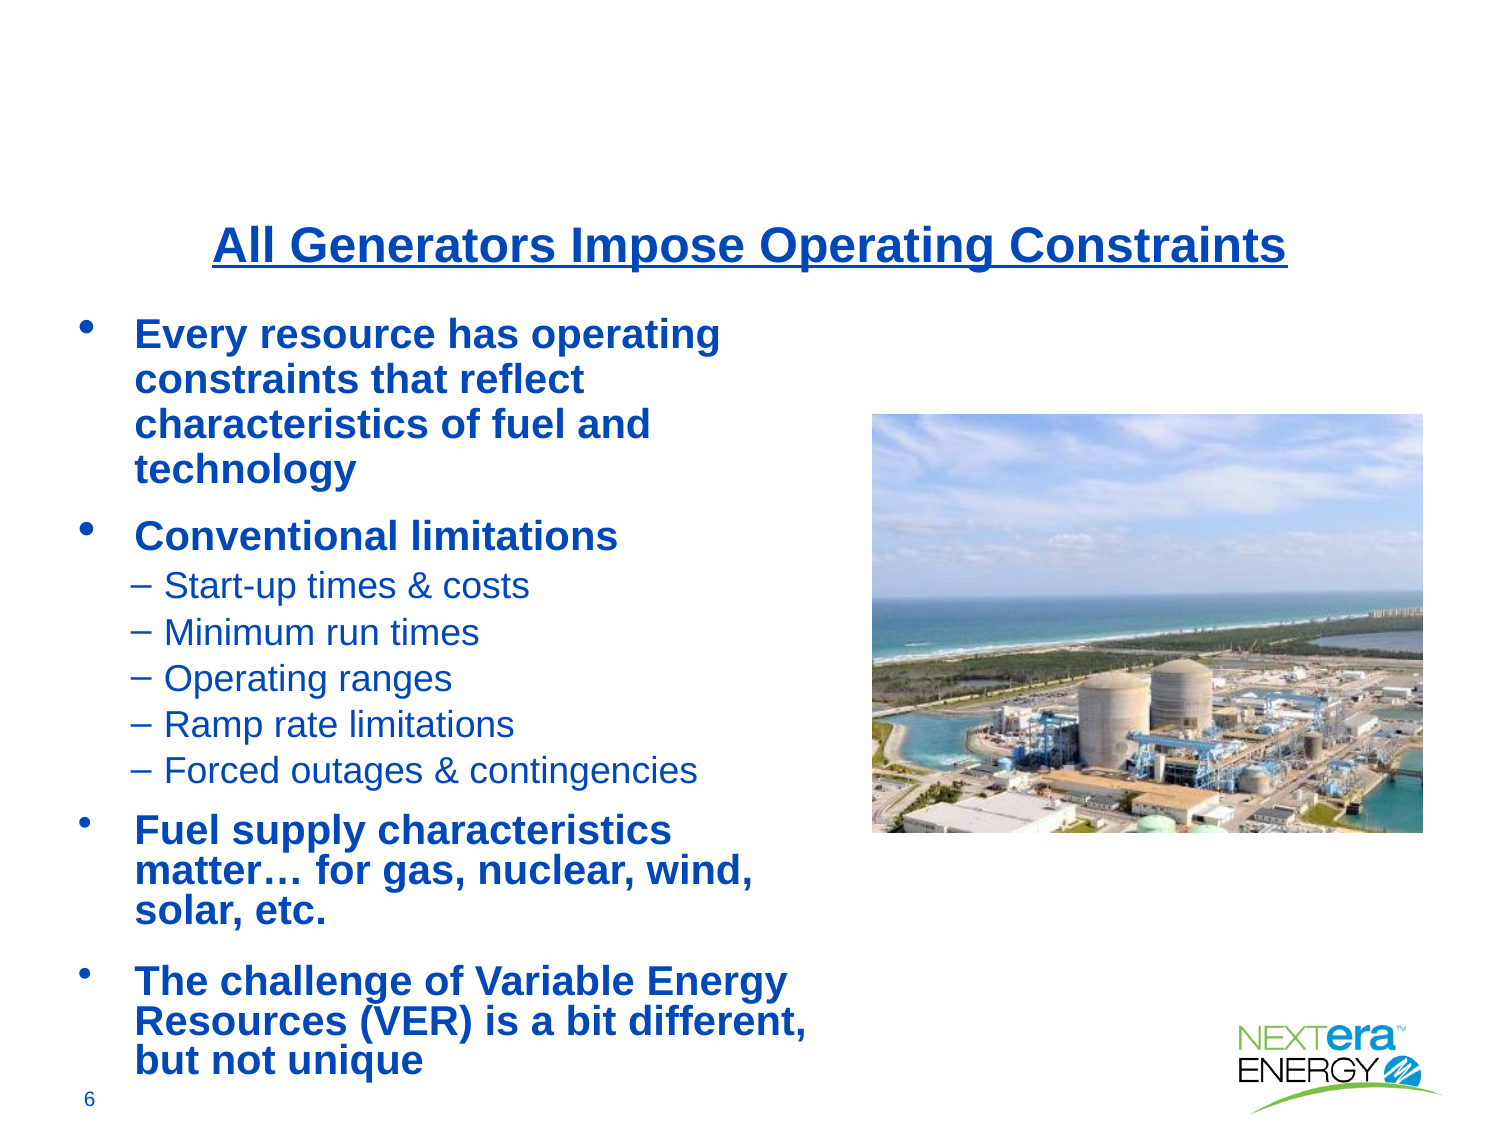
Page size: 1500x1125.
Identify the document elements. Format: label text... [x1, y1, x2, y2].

picture [1333, 1030, 1346, 1035]
picture [1239, 1025, 1444, 1115]
list Every resource has operating constraints that reflect characteristics of fuel and technology Conventional limitations Start-up times & costs Minimum run times Operating ranges Ramp rate limitations Forced outages & contingencies Fuel supply characteristics matter… for gas, nuclear, wind, solar, etc. The challenge of Variable Energy Resources (VER) is a bit different, but not unique [63, 305, 868, 984]
picture [872, 414, 1424, 834]
title All Generators Impose Operating Constraints [75, 146, 1425, 280]
picture [1376, 1039, 1388, 1046]
